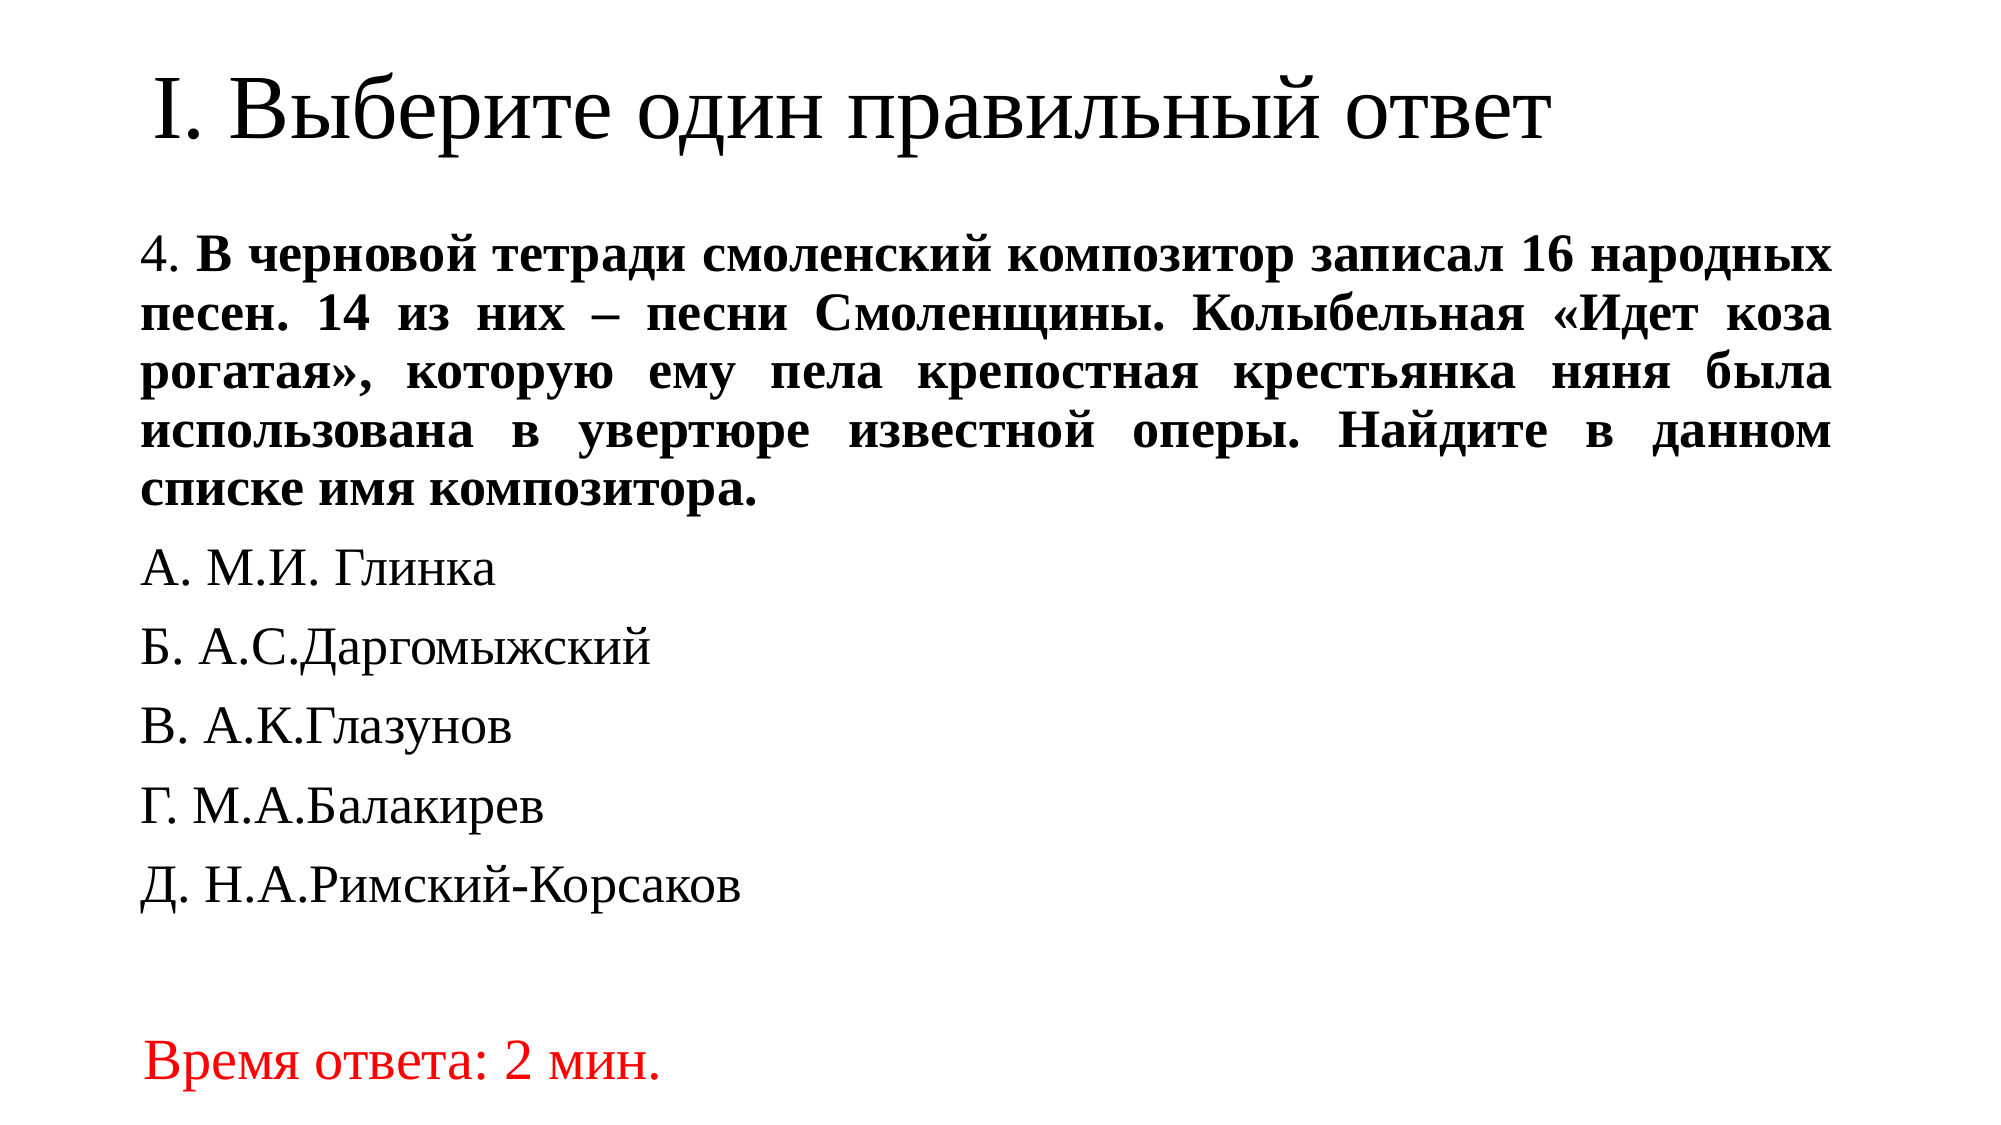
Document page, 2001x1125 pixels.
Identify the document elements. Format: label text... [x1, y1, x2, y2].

list 4. В черновой тетради смоленский композитор записал 16 народных песен. 14 из них – песни Смоленщины. Колыбельная «Идет коза рогатая», которую ему пела крепостная крестьянка няня была использована в увертюре известной оперы. Найдите в данном списке имя композитора. А. М.И. Глинка Б. А.С.Даргомыжский В. А.К.Глазунов Г. М.А.Балакирев Д. Н.А.Римский-Корсаков [125, 217, 1851, 932]
text_box Время ответа: 2 мин. [128, 1014, 678, 1099]
title I. Выберите один правильный ответ [137, 0, 1863, 218]
